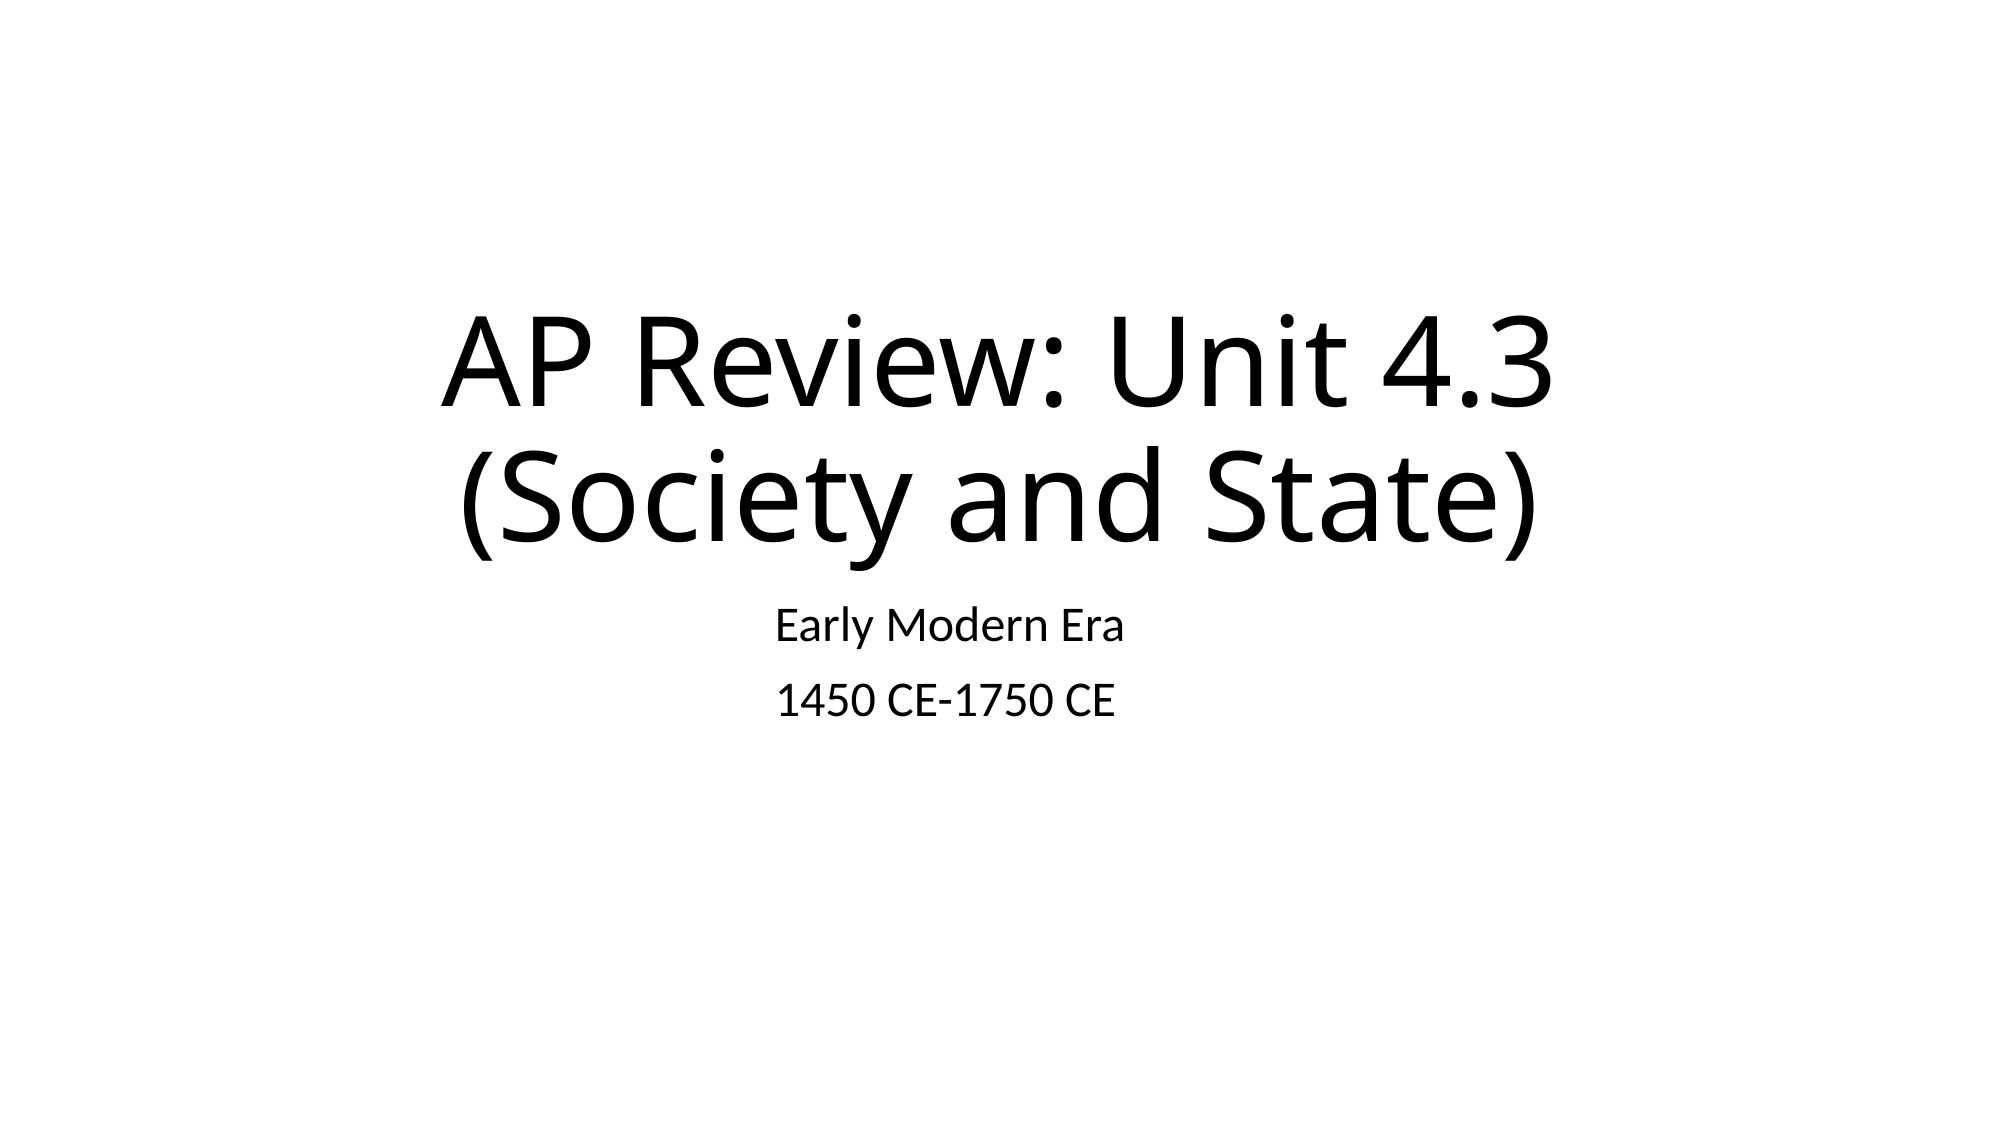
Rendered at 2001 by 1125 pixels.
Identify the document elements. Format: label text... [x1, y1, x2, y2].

subtitle Early Modern Era 1450 CE-1750 CE [249, 590, 1750, 863]
title AP Review: Unit 4.3 (Society and State) [249, 184, 1750, 576]
